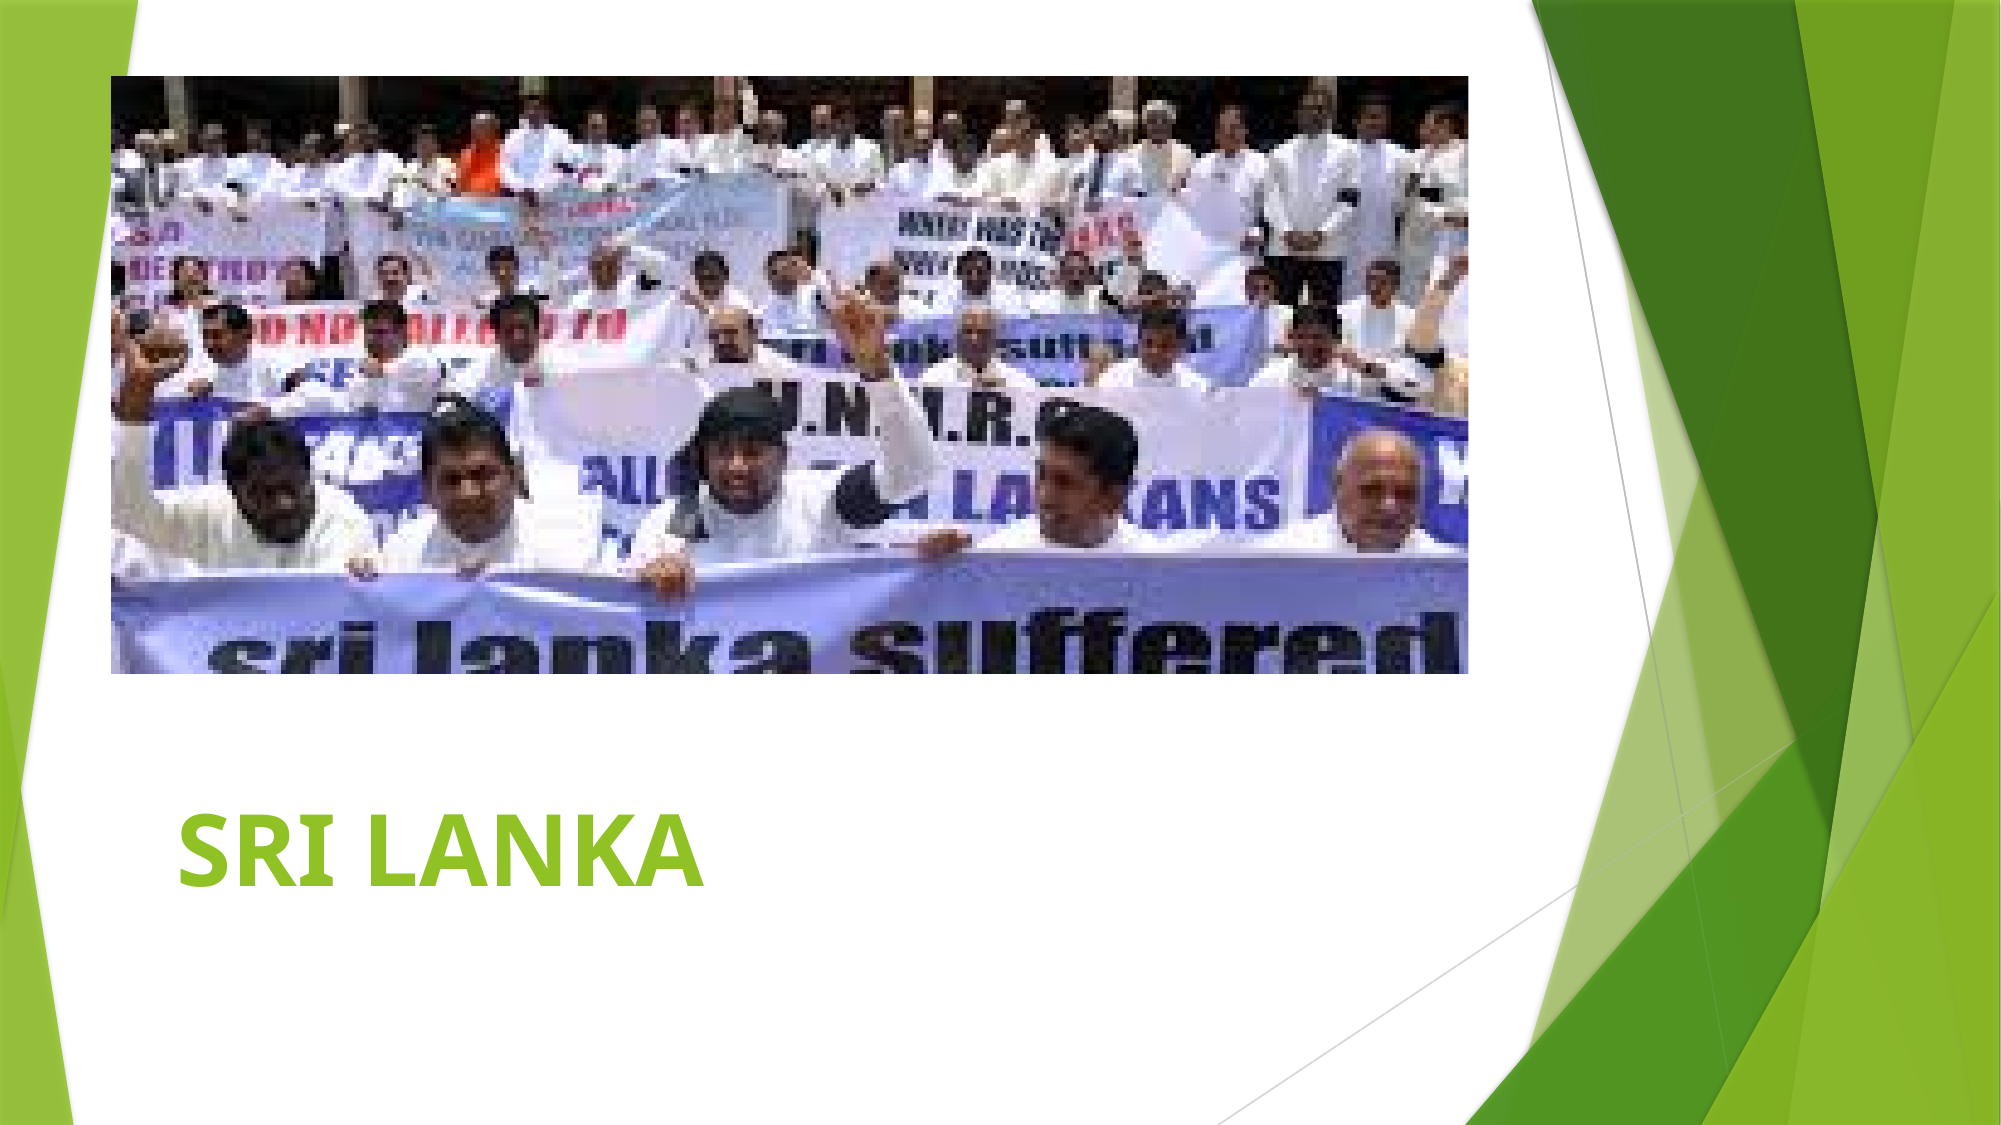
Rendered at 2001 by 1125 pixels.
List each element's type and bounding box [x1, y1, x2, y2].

list [110, 76, 1469, 674]
text_box [0, 0, 2000, 1125]
